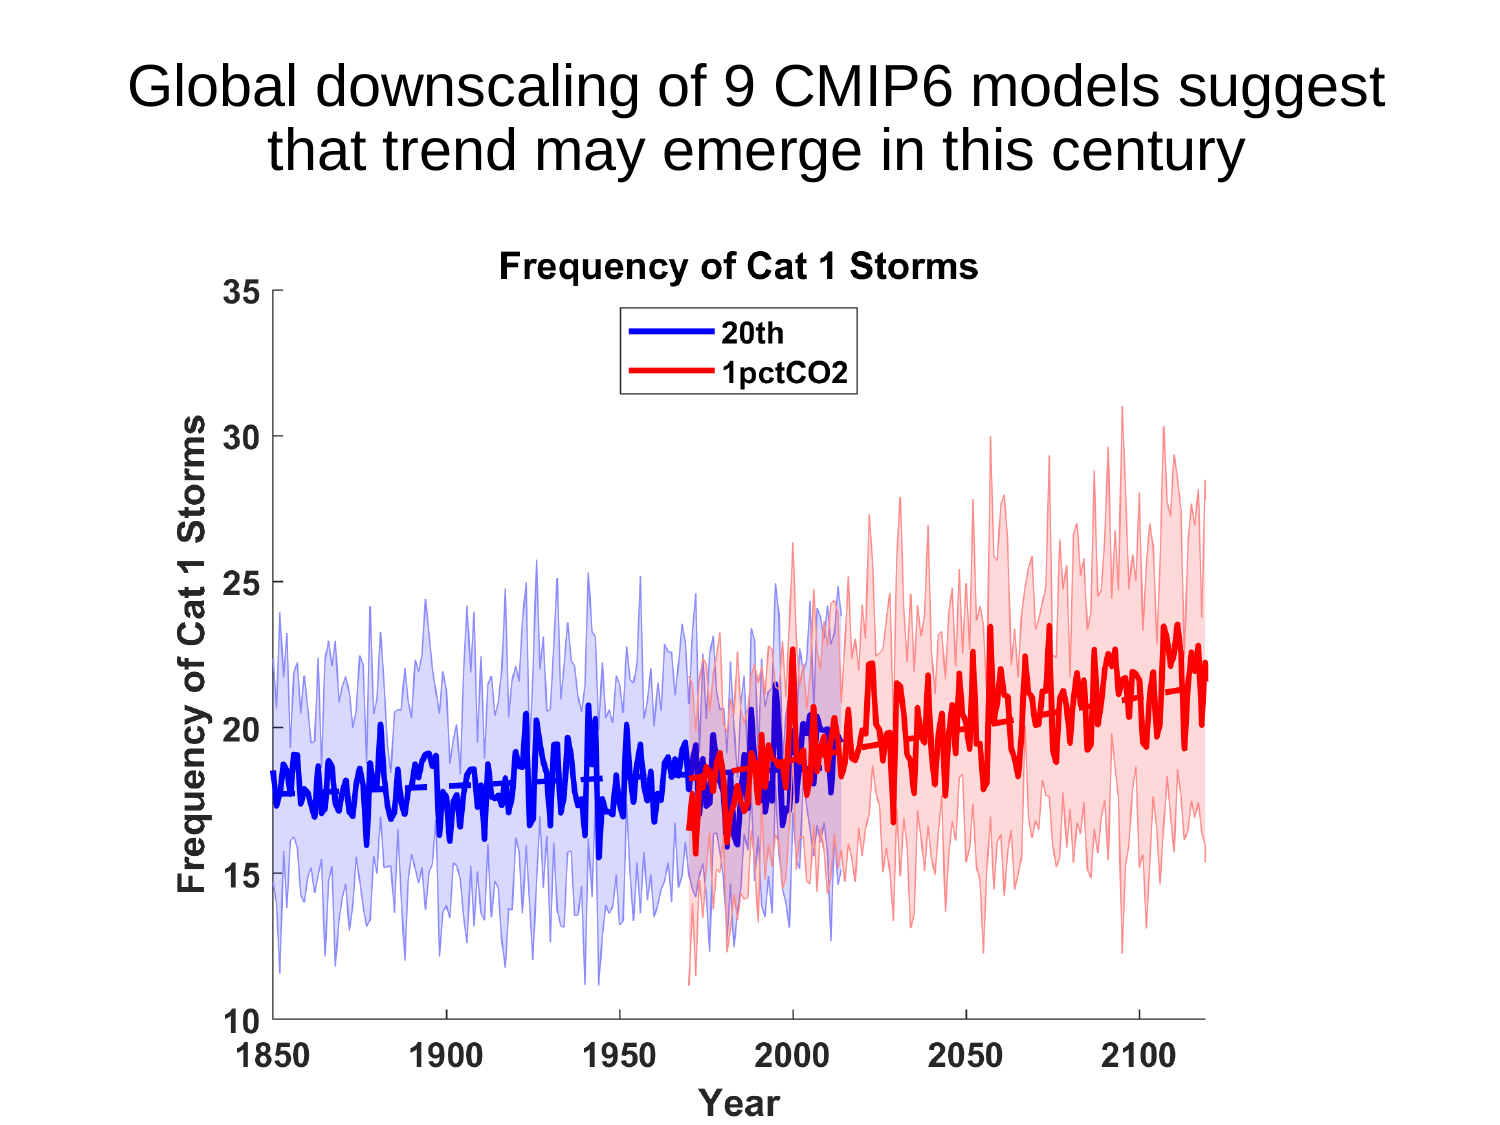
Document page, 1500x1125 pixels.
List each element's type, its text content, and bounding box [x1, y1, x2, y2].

picture [116, 222, 1320, 1125]
text_box Global downscaling of 9 CMIP6 models suggest that trend may emerge in this century [82, 24, 1433, 213]
